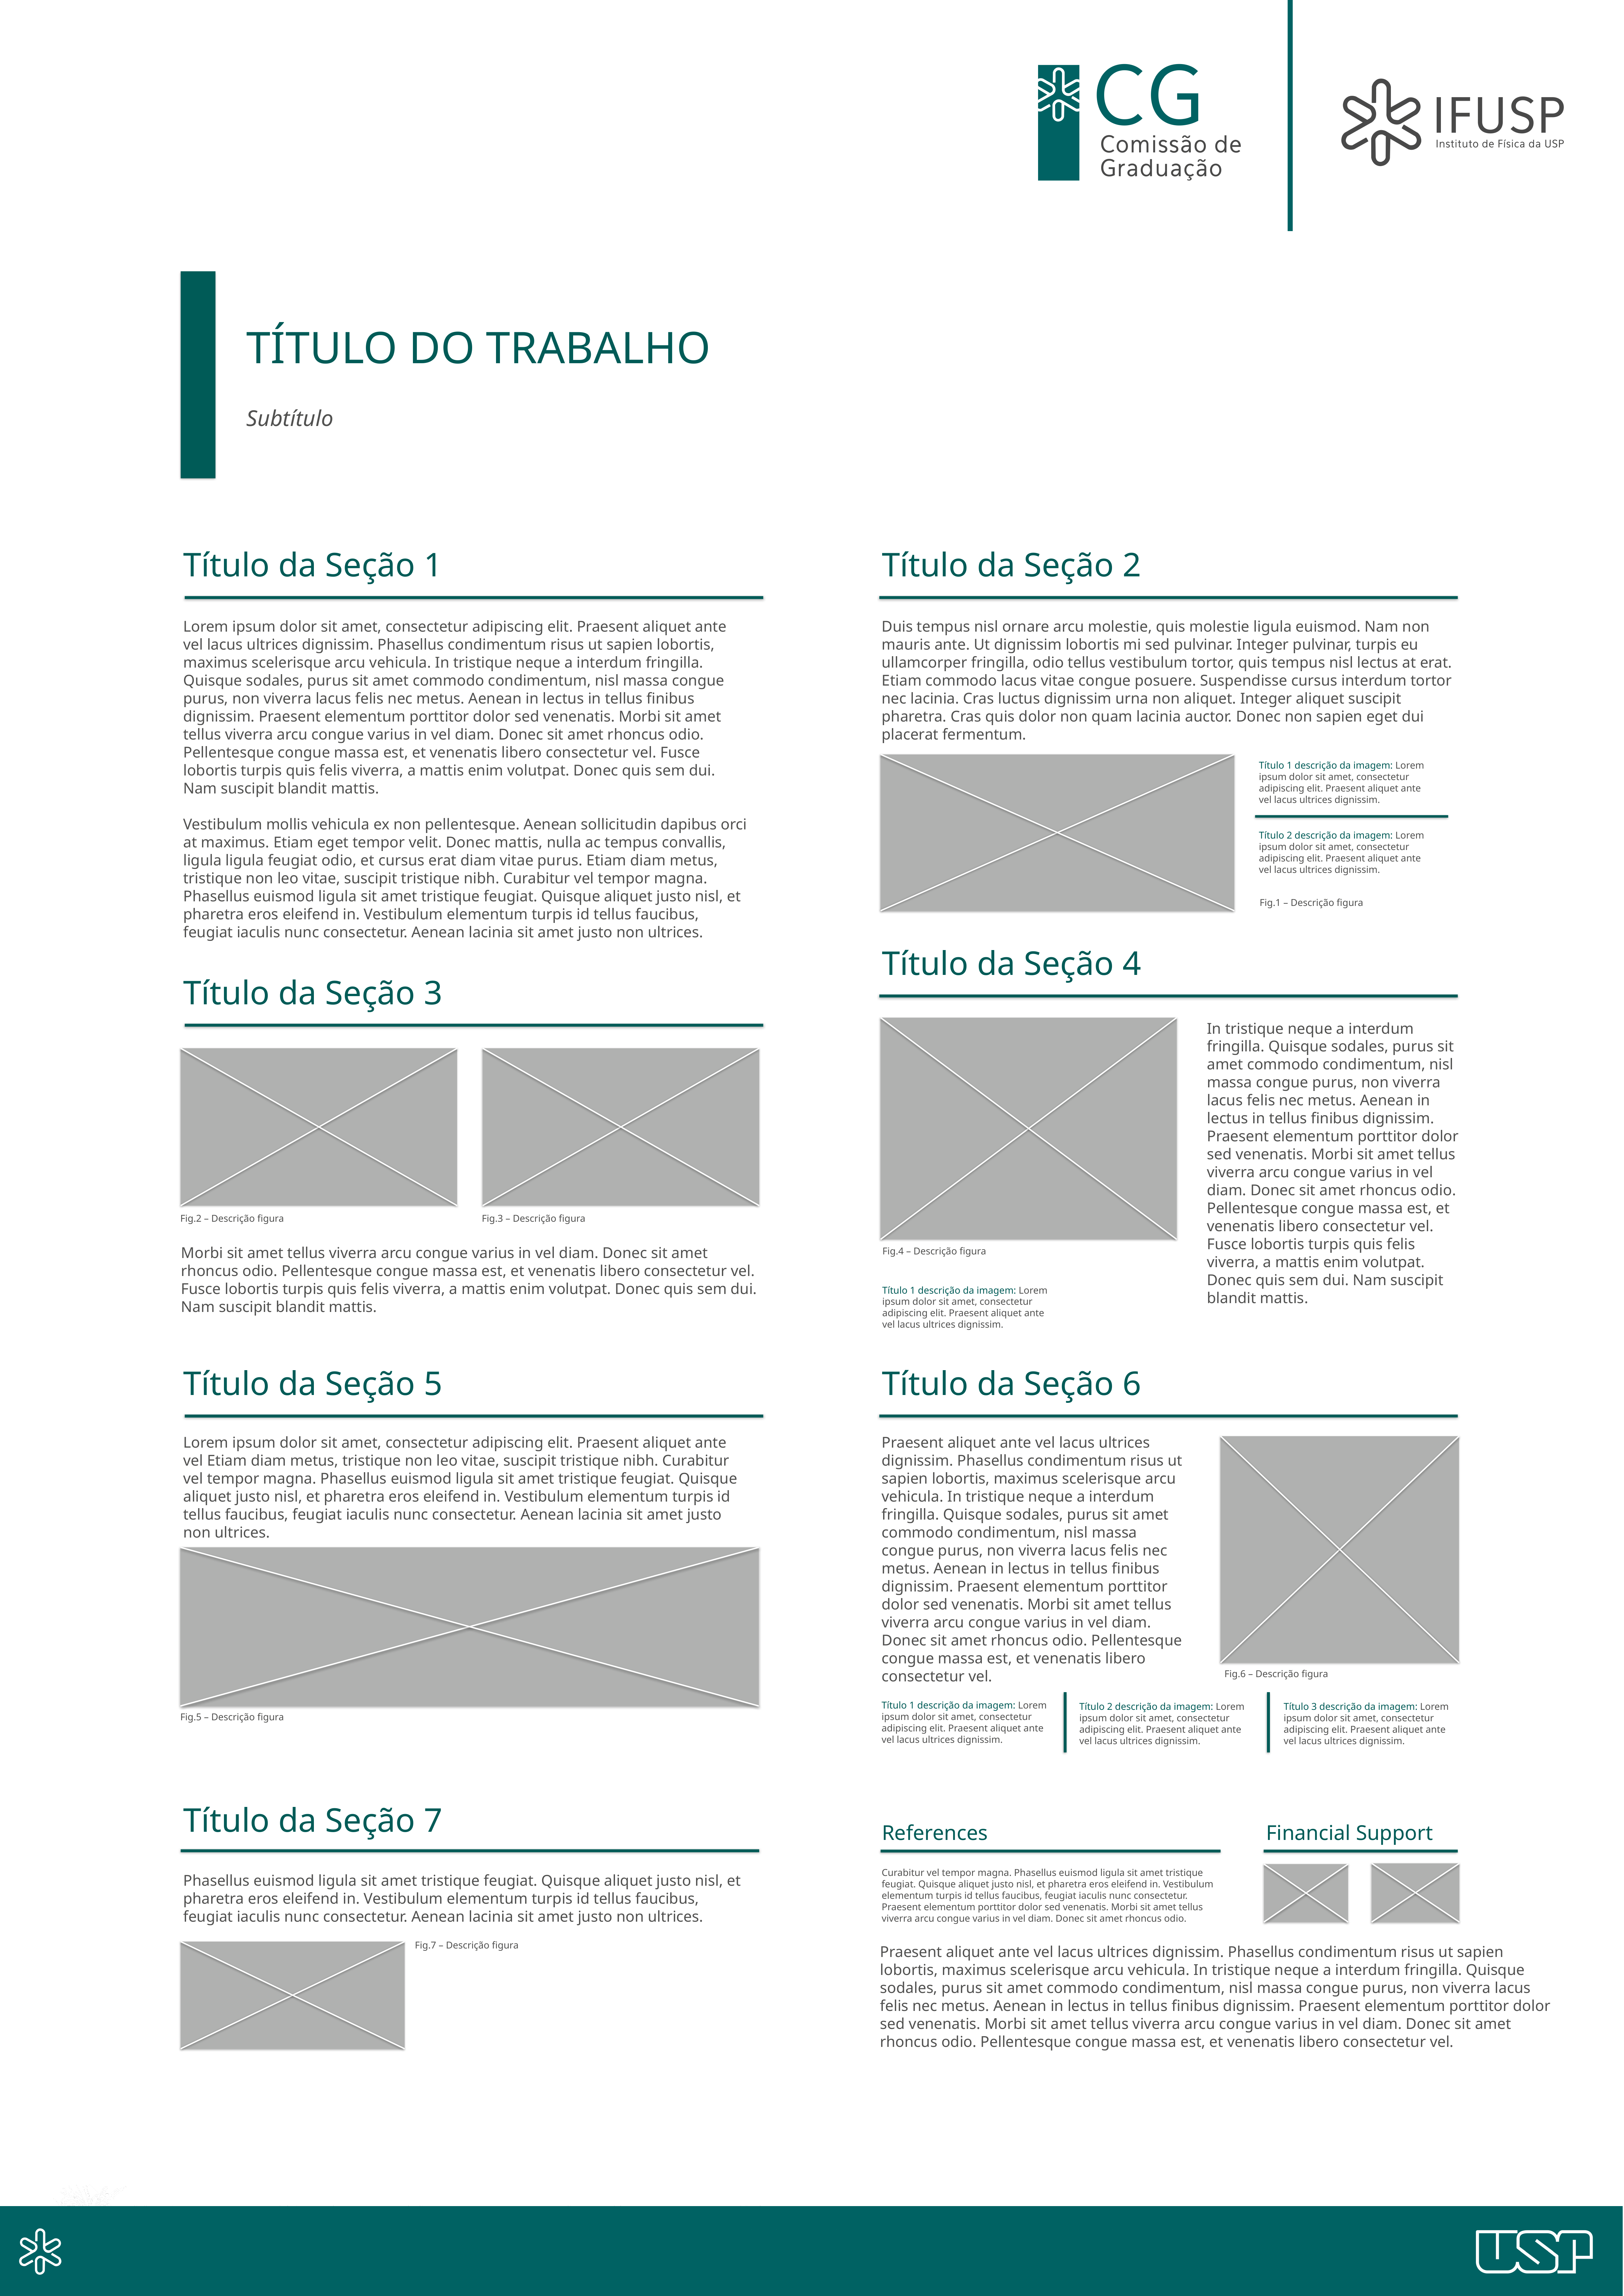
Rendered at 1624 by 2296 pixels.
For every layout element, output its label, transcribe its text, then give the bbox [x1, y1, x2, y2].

text_box [184, 1414, 763, 1418]
text_box Lorem ipsum dolor sit amet, consectetur adipiscing elit. Praesent aliquet ante vel Etiam diam metus, tristique non leo vitae, suscipit tristique nibh. Curabitur vel tempor magna. Phasellus euismod ligula sit amet tristique feugiat. Quisque aliquet justo nisl, et pharetra eros eleifend in. Vestibulum elementum turpis id tellus faucibus, feugiat iaculis nunc consectetur. Aenean lacinia sit amet justo non ultrices. [169, 1426, 763, 1548]
text_box Fig.5 – Descrição figura [166, 1705, 304, 1728]
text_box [1264, 1864, 1348, 1922]
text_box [180, 1941, 405, 2049]
text_box [184, 1024, 763, 1027]
text_box Título da Seção 3 [169, 964, 669, 1018]
text_box Lorem ipsum dolor sit amet, consectetur adipiscing elit. Praesent aliquet ante vel lacus ultrices dignissim. Phasellus condimentum risus ut sapien lobortis, maximus scelerisque arcu vehicula. In tristique neque a interdum fringilla. Quisque sodales, purus sit amet commodo condimentum, nisl massa congue purus, non viverra lacus felis nec metus. Aenean in lectus in tellus finibus dignissim. Praesent elementum porttitor dolor sed venenatis. Morbi sit amet tellus viverra arcu congue varius in vel diam. Donec sit amet rhoncus odio. Pellentesque congue massa est, et venenatis libero consectetur vel. Fusce lobortis turpis quis felis viverra, a mattis enim volutpat. Donec quis sem dui. Nam suscipit blandit mattis. Vestibulum mollis vehicula ex non pellentesque. Aenean sollicitudin dapibus orci at maximus. Etiam eget tempor velit. Donec mattis, nulla ac tempus convallis, ligula ligula feugiat odio, et cursus erat diam vitae purus. Etiam diam metus, tristique non leo vitae, suscipit tristique nibh. Curabitur vel tempor magna. Phasellus euismod ligula sit amet tristique feugiat. Quisque aliquet justo nisl, et pharetra eros eleifend in. Vestibulum elementum turpis id tellus faucibus, feugiat iaculis nunc consectetur. Aenean lacinia sit amet justo non ultrices. [169, 610, 763, 947]
text_box Título 1 descrição da imagem: Lorem ipsum dolor sit amet, consectetur adipiscing elit. Praesent aliquet ante vel lacus ultrices dignissim. [1245, 752, 1448, 812]
text_box Duis tempus nisl ornare arcu molestie, quis molestie ligula euismod. Nam non mauris ante. Ut dignissim lobortis mi sed pulvinar. Integer pulvinar, turpis eu ullamcorper fringilla, odio tellus vestibulum tortor, quis tempus nisl lectus at erat. Etiam commodo lacus vitae congue posuere. Suspendisse cursus interdum tortor nec lacinia. Cras luctus dignissim urna non aliquet. Integer aliquet suscipit pharetra. Cras quis dolor non quam lacinia auctor. Donec non sapien eget dui placerat fermentum. [868, 610, 1477, 750]
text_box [180, 1048, 457, 1206]
text_box Fig.1 – Descrição figura [1246, 891, 1383, 914]
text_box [1372, 1863, 1460, 1922]
text_box Título 2 descrição da imagem: Lorem ipsum dolor sit amet, consectetur adipiscing elit. Praesent aliquet ante vel lacus ultrices dignissim. [1245, 822, 1448, 882]
text_box Subtítulo [232, 397, 1123, 438]
text_box [1263, 1849, 1458, 1853]
text_box [180, 271, 216, 479]
text_box Título 2 descrição da imagem: Lorem ipsum dolor sit amet, consectetur adipiscing elit. Praesent aliquet ante vel lacus ultrices dignissim. [1068, 1693, 1265, 1753]
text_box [180, 1547, 759, 1706]
text_box Título da Seção 7 [169, 1792, 701, 1845]
text_box Fig.4 – Descrição figura [868, 1239, 1006, 1262]
text_box [879, 1414, 1458, 1418]
text_box Título da Seção 1 [169, 537, 669, 590]
text_box Praesent aliquet ante vel lacus ultrices dignissim. Phasellus condimentum risus ut sapien lobortis, maximus scelerisque arcu vehicula. In tristique neque a interdum fringilla. Quisque sodales, purus sit amet commodo condimentum, nisl massa congue purus, non viverra lacus felis nec metus. Aenean in lectus in tellus finibus dignissim. Praesent elementum porttitor dolor sed venenatis. Morbi sit amet tellus viverra arcu congue varius in vel diam. Donec sit amet rhoncus odio. Pellentesque congue massa est, et venenatis libero consectetur vel. [866, 1935, 1576, 2057]
text_box Financial Support [1252, 1813, 1460, 1851]
text_box Título da Seção 2 [868, 537, 1372, 590]
text_box [1064, 1692, 1067, 1753]
text_box [184, 596, 763, 599]
text_box Fig.7 – Descrição figura [401, 1933, 538, 1956]
text_box Phasellus euismod ligula sit amet tristique feugiat. Quisque aliquet justo nisl, et pharetra eros eleifend in. Vestibulum elementum turpis id tellus faucibus, feugiat iaculis nunc consectetur. Aenean lacinia sit amet justo non ultrices. [169, 1864, 763, 1932]
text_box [483, 1048, 760, 1206]
text_box Título 3 descrição da imagem: Lorem ipsum dolor sit amet, consectetur adipiscing elit. Praesent aliquet ante vel lacus ultrices dignissim. [1271, 1693, 1473, 1753]
text_box References [868, 1813, 1193, 1851]
text_box Praesent aliquet ante vel lacus ultrices dignissim. Phasellus condimentum risus ut sapien lobortis, maximus scelerisque arcu vehicula. In tristique neque a interdum fringilla. Quisque sodales, purus sit amet commodo condimentum, nisl massa congue purus, non viverra lacus felis nec metus. Aenean in lectus in tellus finibus dignissim. Praesent elementum porttitor dolor sed venenatis. Morbi sit amet tellus viverra arcu congue varius in vel diam. Donec sit amet rhoncus odio. Pellentesque congue massa est, et venenatis libero consectetur vel. [868, 1426, 1207, 1692]
text_box Fig.3 – Descrição figura [468, 1206, 606, 1230]
picture [1038, 0, 1564, 231]
picture [0, 2184, 1623, 2296]
text_box [1267, 1692, 1270, 1753]
text_box Título da Seção 5 [169, 1355, 669, 1409]
text_box Fig.2 – Descrição figura [166, 1206, 304, 1230]
text_box TÍTULO DO TRABALHO [232, 313, 1123, 379]
text_box Curabitur vel tempor magna. Phasellus euismod ligula sit amet tristique feugiat. Quisque aliquet justo nisl, et pharetra eros eleifend in. Vestibulum elementum turpis id tellus faucibus, feugiat iaculis nunc consectetur. Praesent elementum porttitor dolor sed venenatis. Morbi sit amet tellus viverra arcu congue varius in vel diam. Donec sit amet rhoncus odio. [868, 1860, 1235, 1931]
text_box Morbi sit amet tellus viverra arcu congue varius in vel diam. Donec sit amet rhoncus odio. Pellentesque congue massa est, et venenatis libero consectetur vel. Fusce lobortis turpis quis felis viverra, a mattis enim volutpat. Donec quis sem dui. Nam suscipit blandit mattis. [167, 1236, 780, 1322]
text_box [1220, 1436, 1459, 1663]
text_box [880, 1849, 1221, 1853]
text_box Título 1 descrição da imagem: Lorem ipsum dolor sit amet, consectetur adipiscing elit. Praesent aliquet ante vel lacus ultrices dignissim. [868, 1277, 1072, 1337]
text_box Título 1 descrição da imagem: Lorem ipsum dolor sit amet, consectetur adipiscing elit. Praesent aliquet ante vel lacus ultrices dignissim. [867, 1692, 1063, 1752]
text_box Título da Seção 4 [868, 935, 1372, 989]
text_box [879, 596, 1458, 599]
text_box [879, 994, 1458, 998]
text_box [880, 1017, 1177, 1240]
text_box In tristique neque a interdum fringilla. Quisque sodales, purus sit amet commodo condimentum, nisl massa congue purus, non viverra lacus felis nec metus. Aenean in lectus in tellus finibus dignissim. Praesent elementum porttitor dolor sed venenatis. Morbi sit amet tellus viverra arcu congue varius in vel diam. Donec sit amet rhoncus odio. Pellentesque congue massa est, et venenatis libero consectetur vel. Fusce lobortis turpis quis felis viverra, a mattis enim volutpat. Donec quis sem dui. Nam suscipit blandit mattis. [1193, 1012, 1477, 1314]
text_box [180, 1849, 760, 1852]
text_box Fig.6 – Descrição figura [1210, 1662, 1348, 1685]
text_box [880, 754, 1235, 911]
text_box Título da Seção 6 [868, 1355, 1372, 1409]
text_box [1255, 815, 1448, 818]
